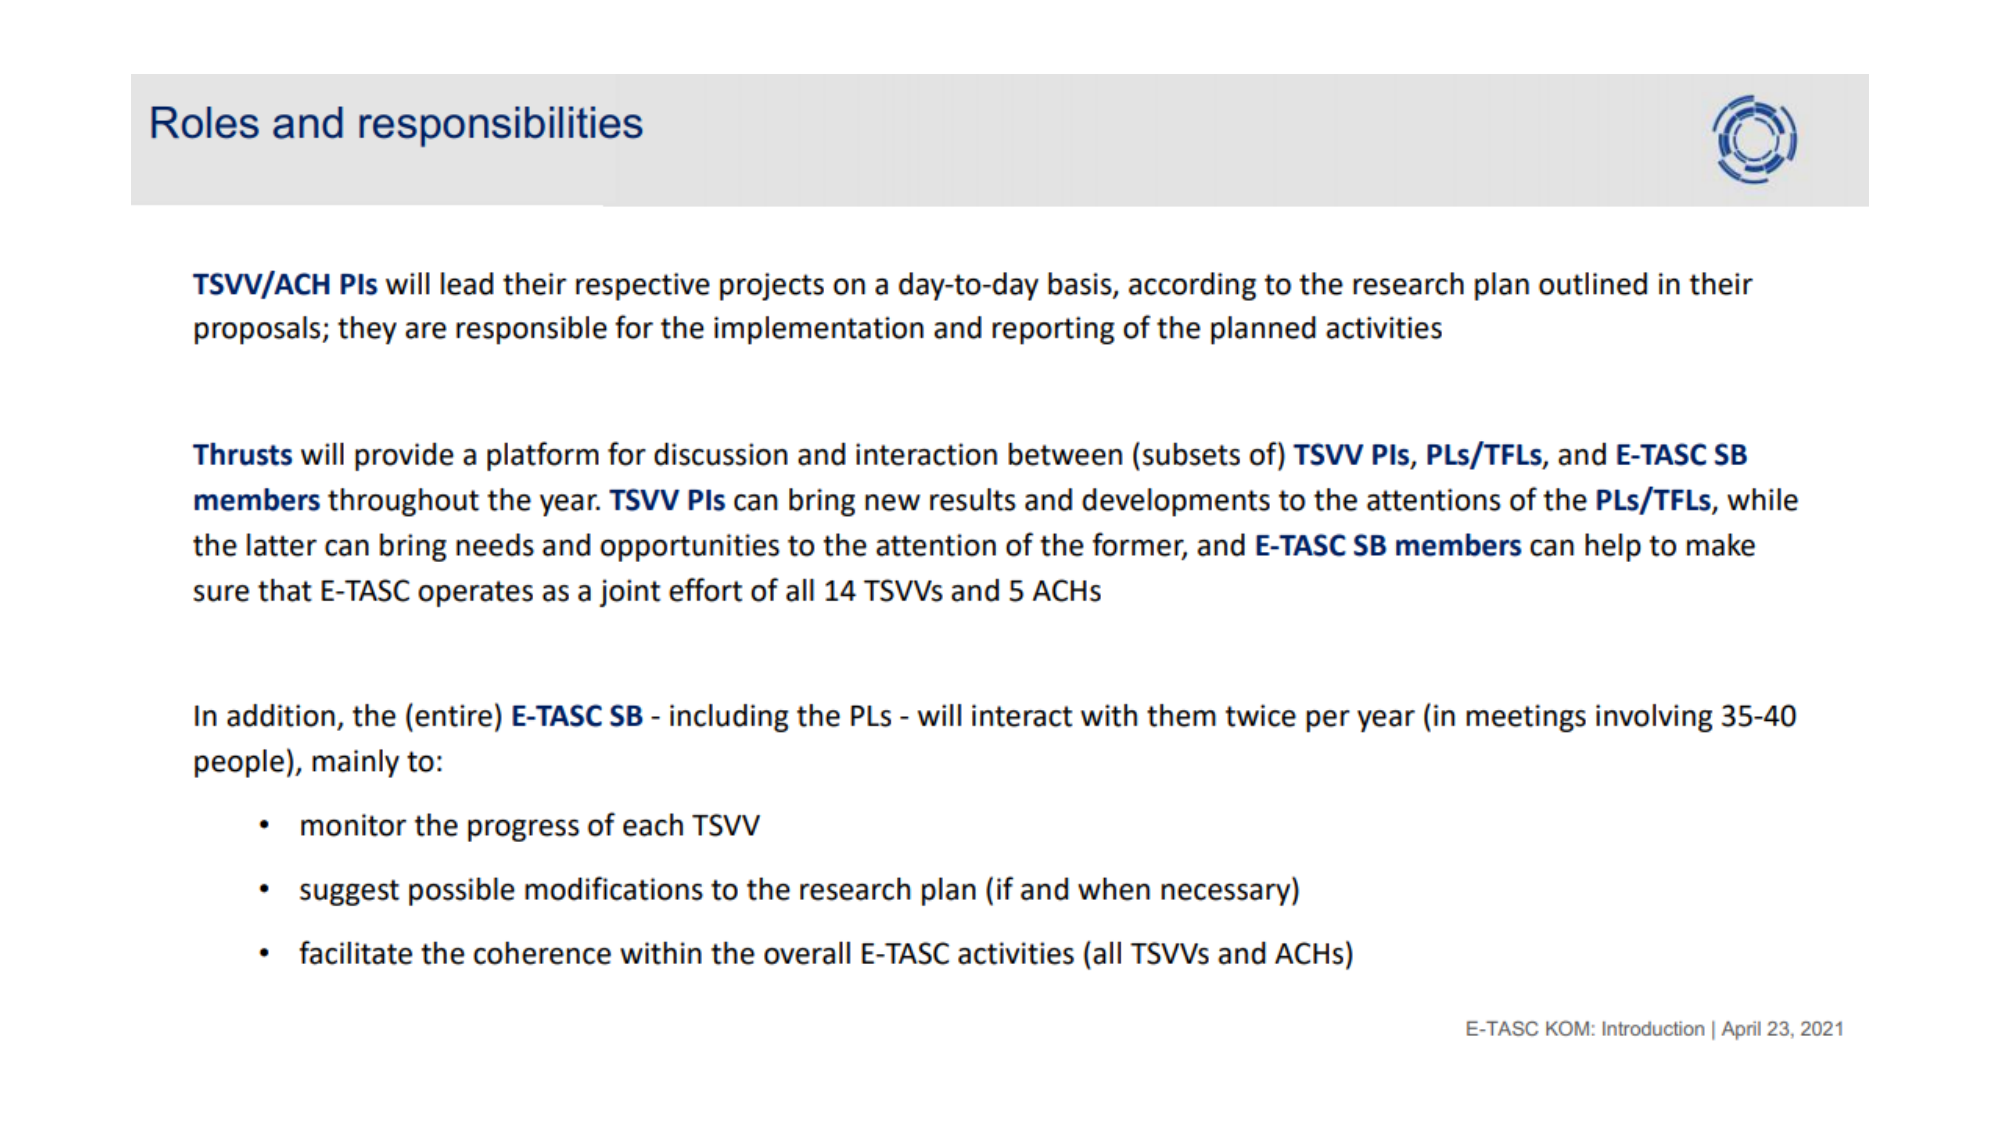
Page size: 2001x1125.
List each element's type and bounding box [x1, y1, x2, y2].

picture [131, 74, 1869, 1050]
